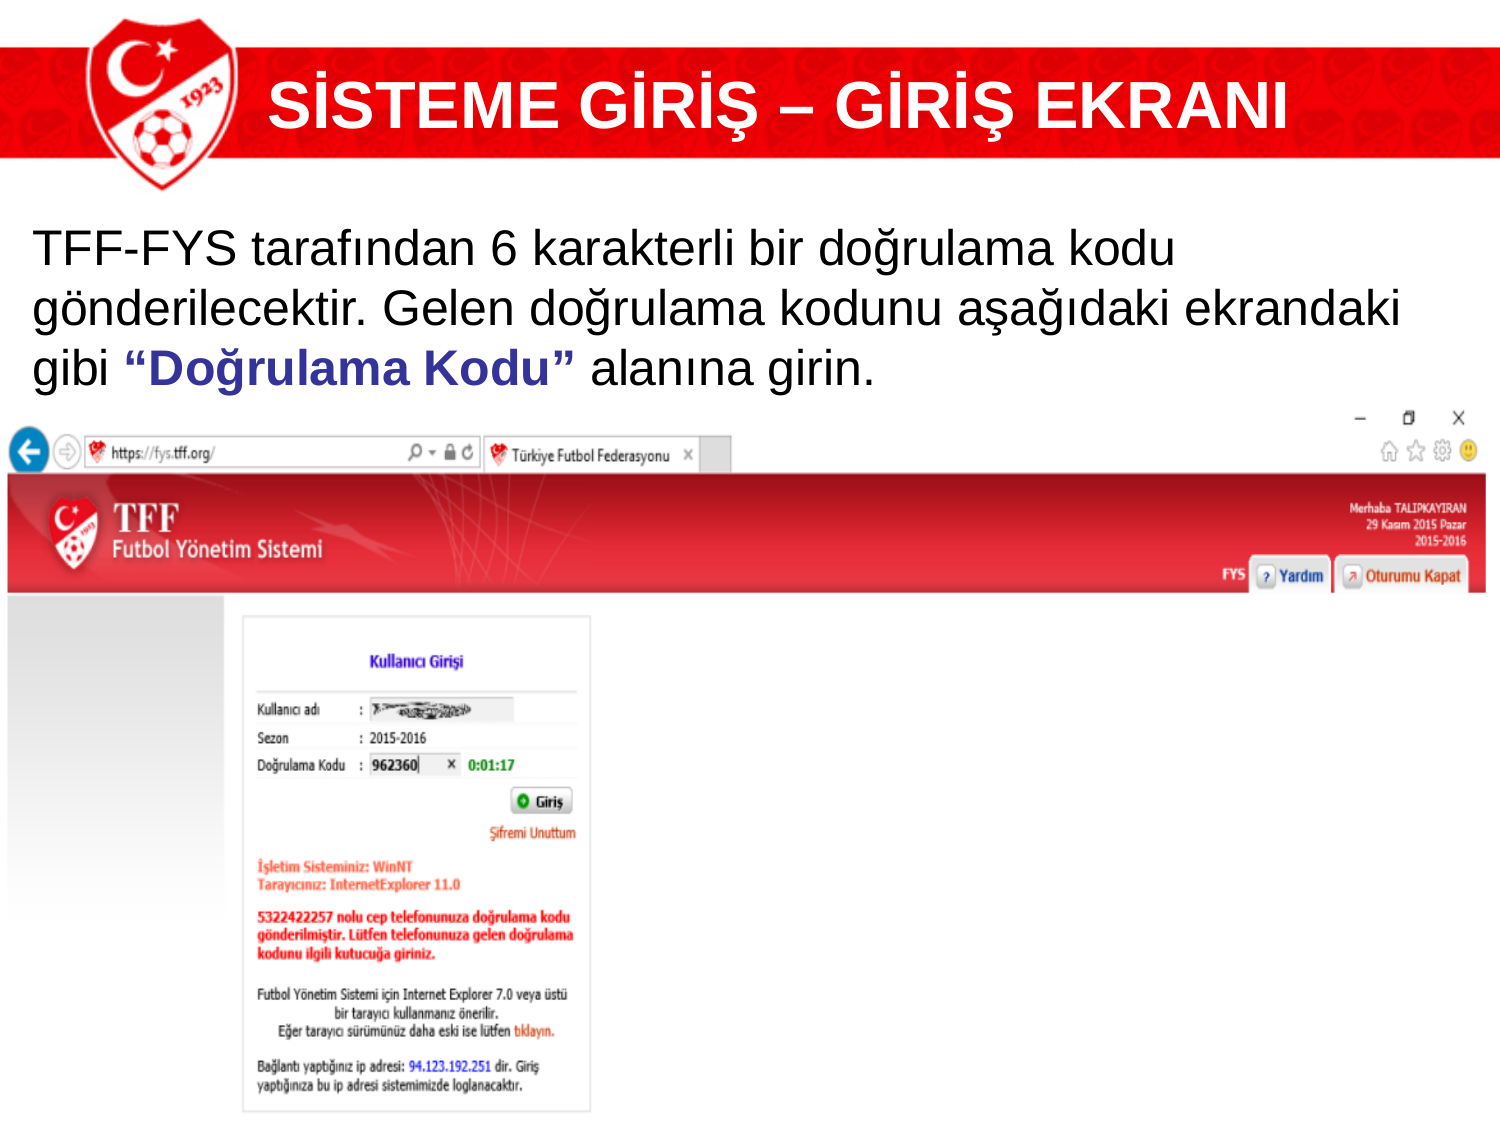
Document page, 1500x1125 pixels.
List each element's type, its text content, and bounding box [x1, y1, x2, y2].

text_box TFF-FYS tarafından 6 karakterli bir doğrulama kodu gönderilecektir. Gelen doğrulama kodunu aşağıdaki ekrandaki gibi “Doğrulama Kodu” alanına girin. [17, 208, 1471, 403]
picture [0, 0, 1500, 1125]
text_box SİSTEME GİRİŞ – GİRİŞ EKRANI [88, 54, 1471, 150]
